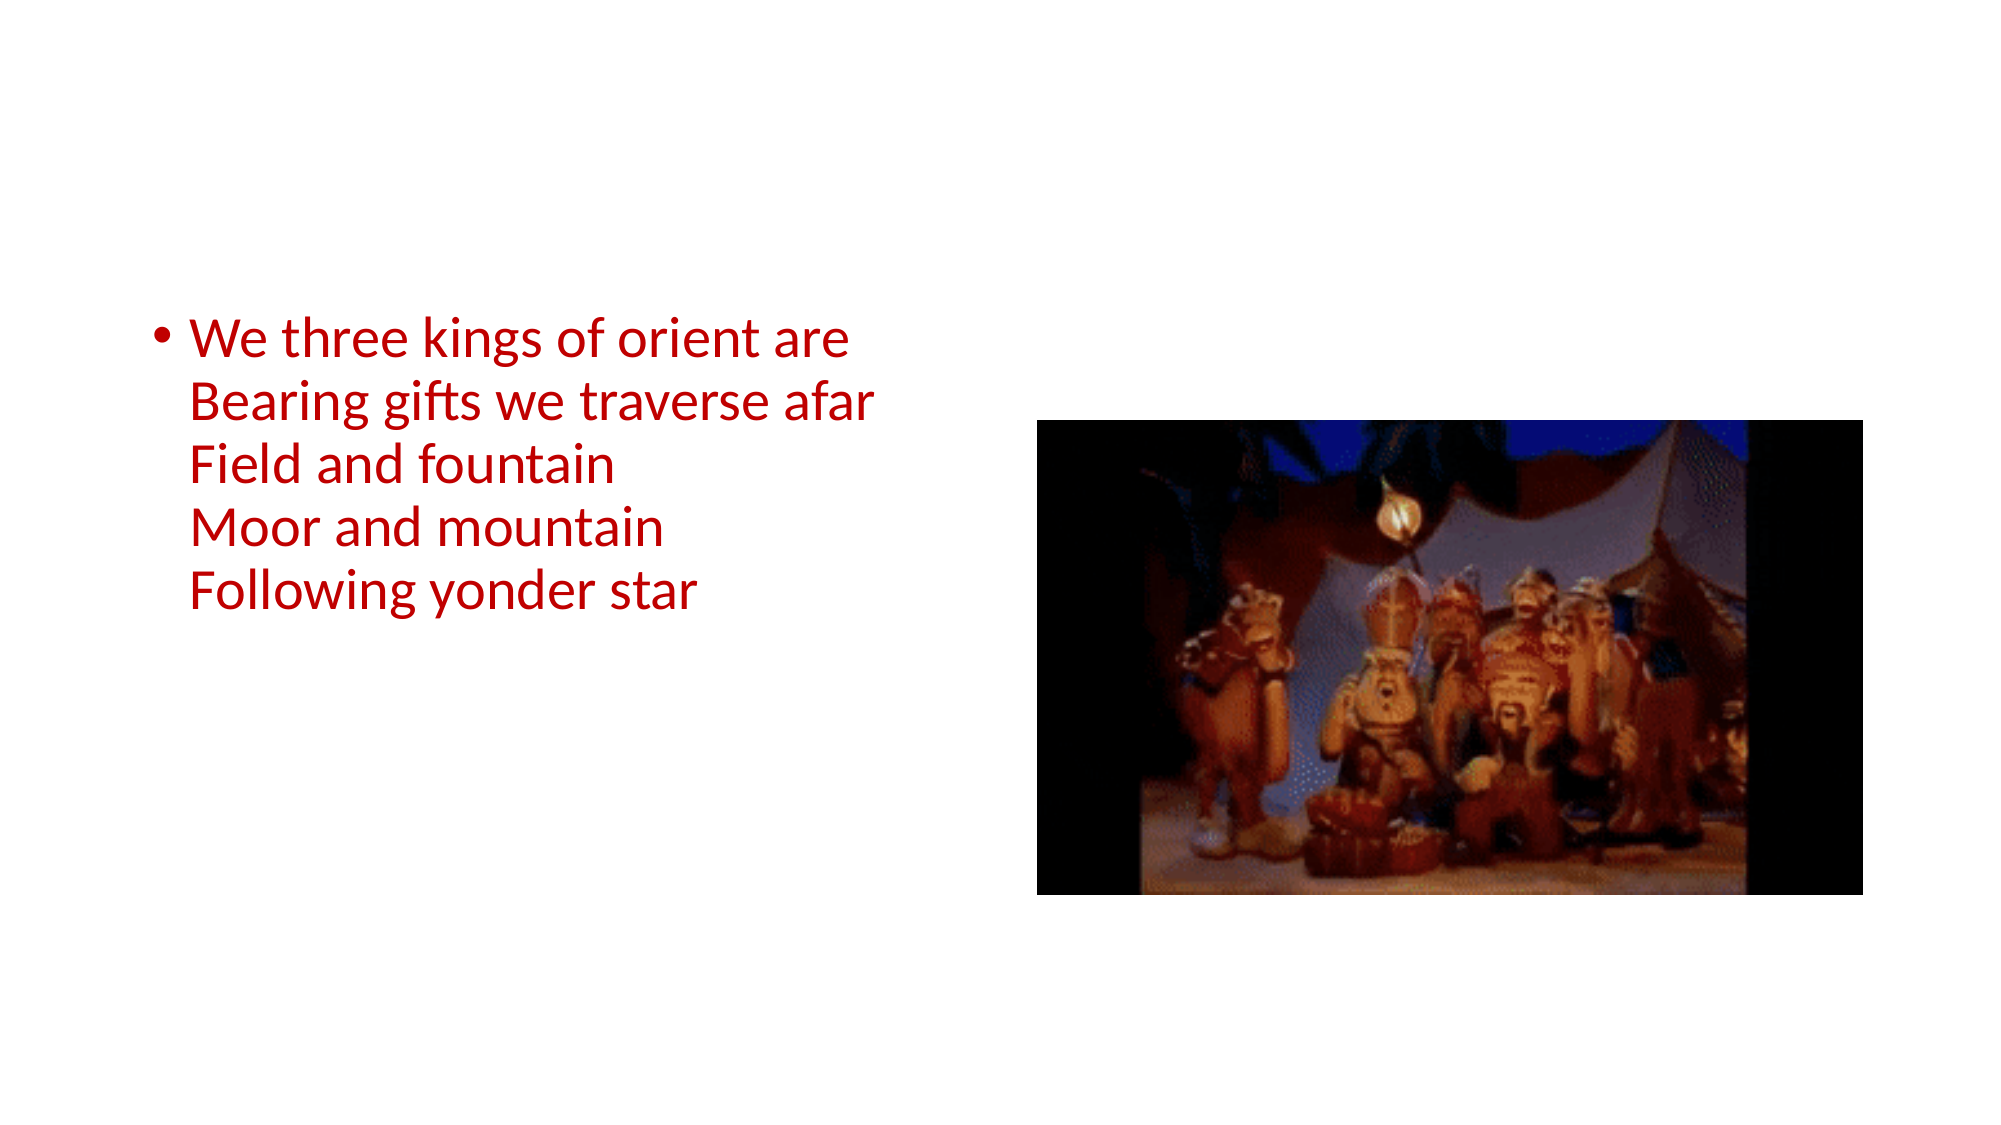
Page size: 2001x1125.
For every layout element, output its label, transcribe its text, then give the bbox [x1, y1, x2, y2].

list We three kings of orient are Bearing gifts we traverse afar Field and fountain Moor and mountain Following yonder star [137, 299, 988, 1014]
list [1037, 420, 1863, 895]
